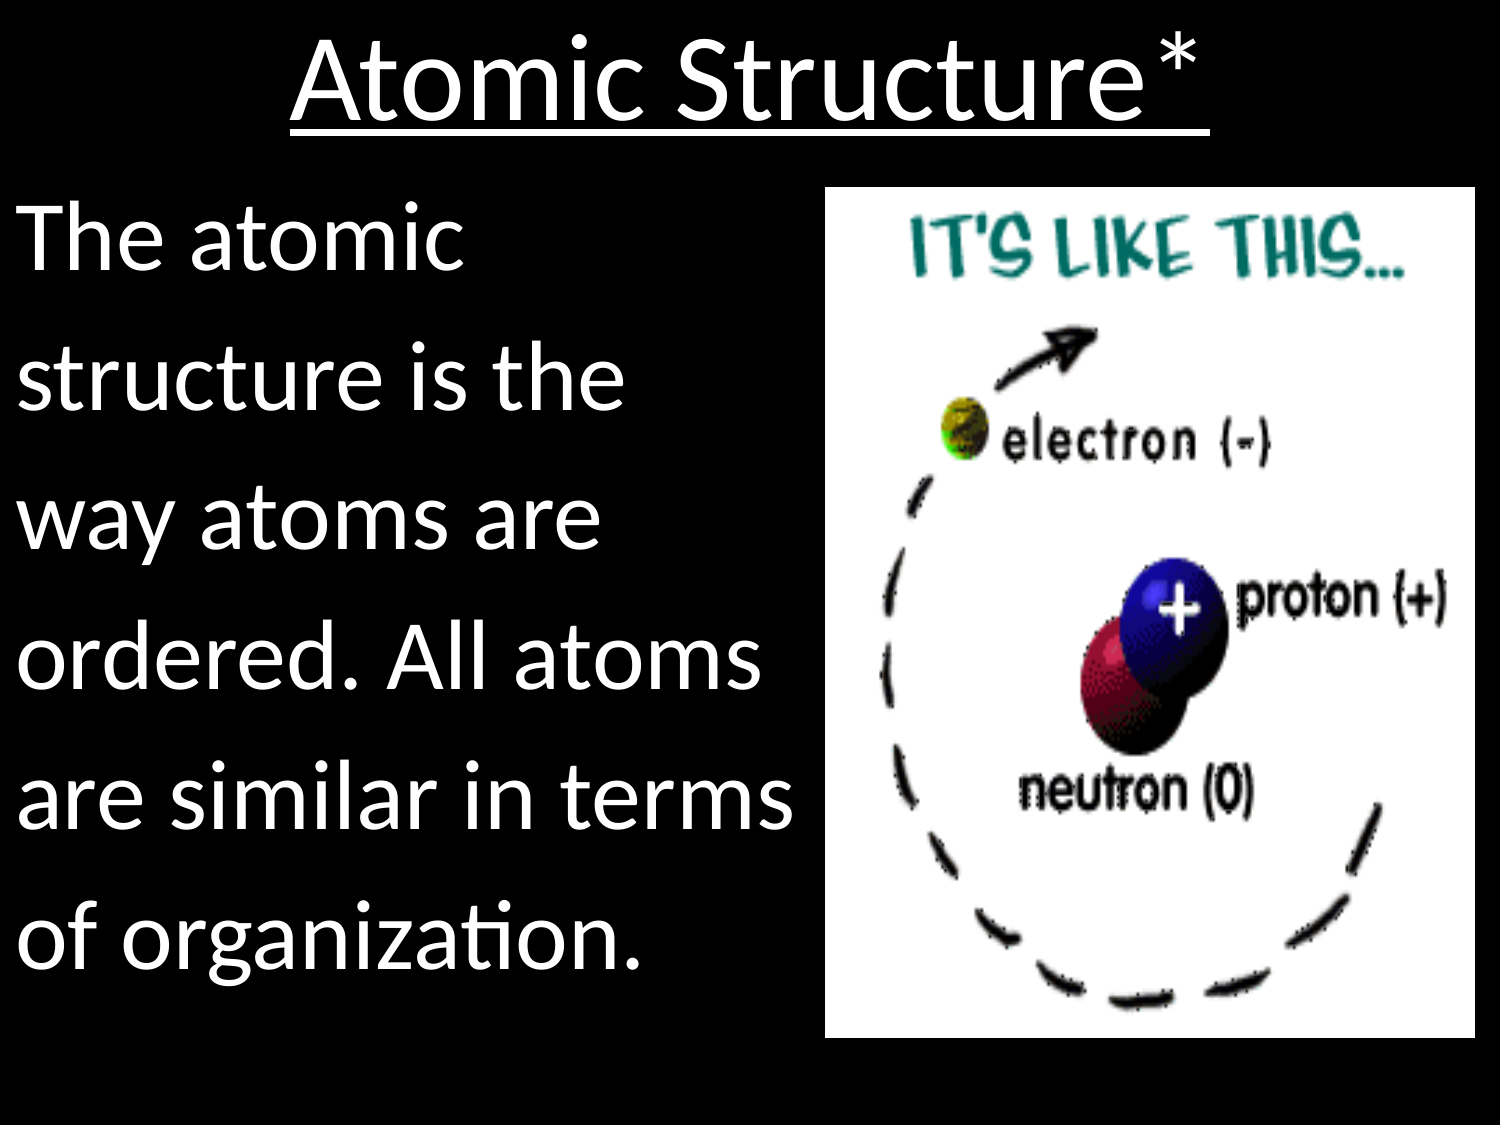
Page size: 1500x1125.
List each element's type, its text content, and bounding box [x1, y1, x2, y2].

title Atomic Structure* [0, 0, 1500, 192]
picture [824, 187, 1476, 1038]
text_box [25, 0, 317, 152]
subtitle The atomic structure is the way atoms are ordered. All atoms are similar in terms of organization. [0, 162, 825, 1025]
